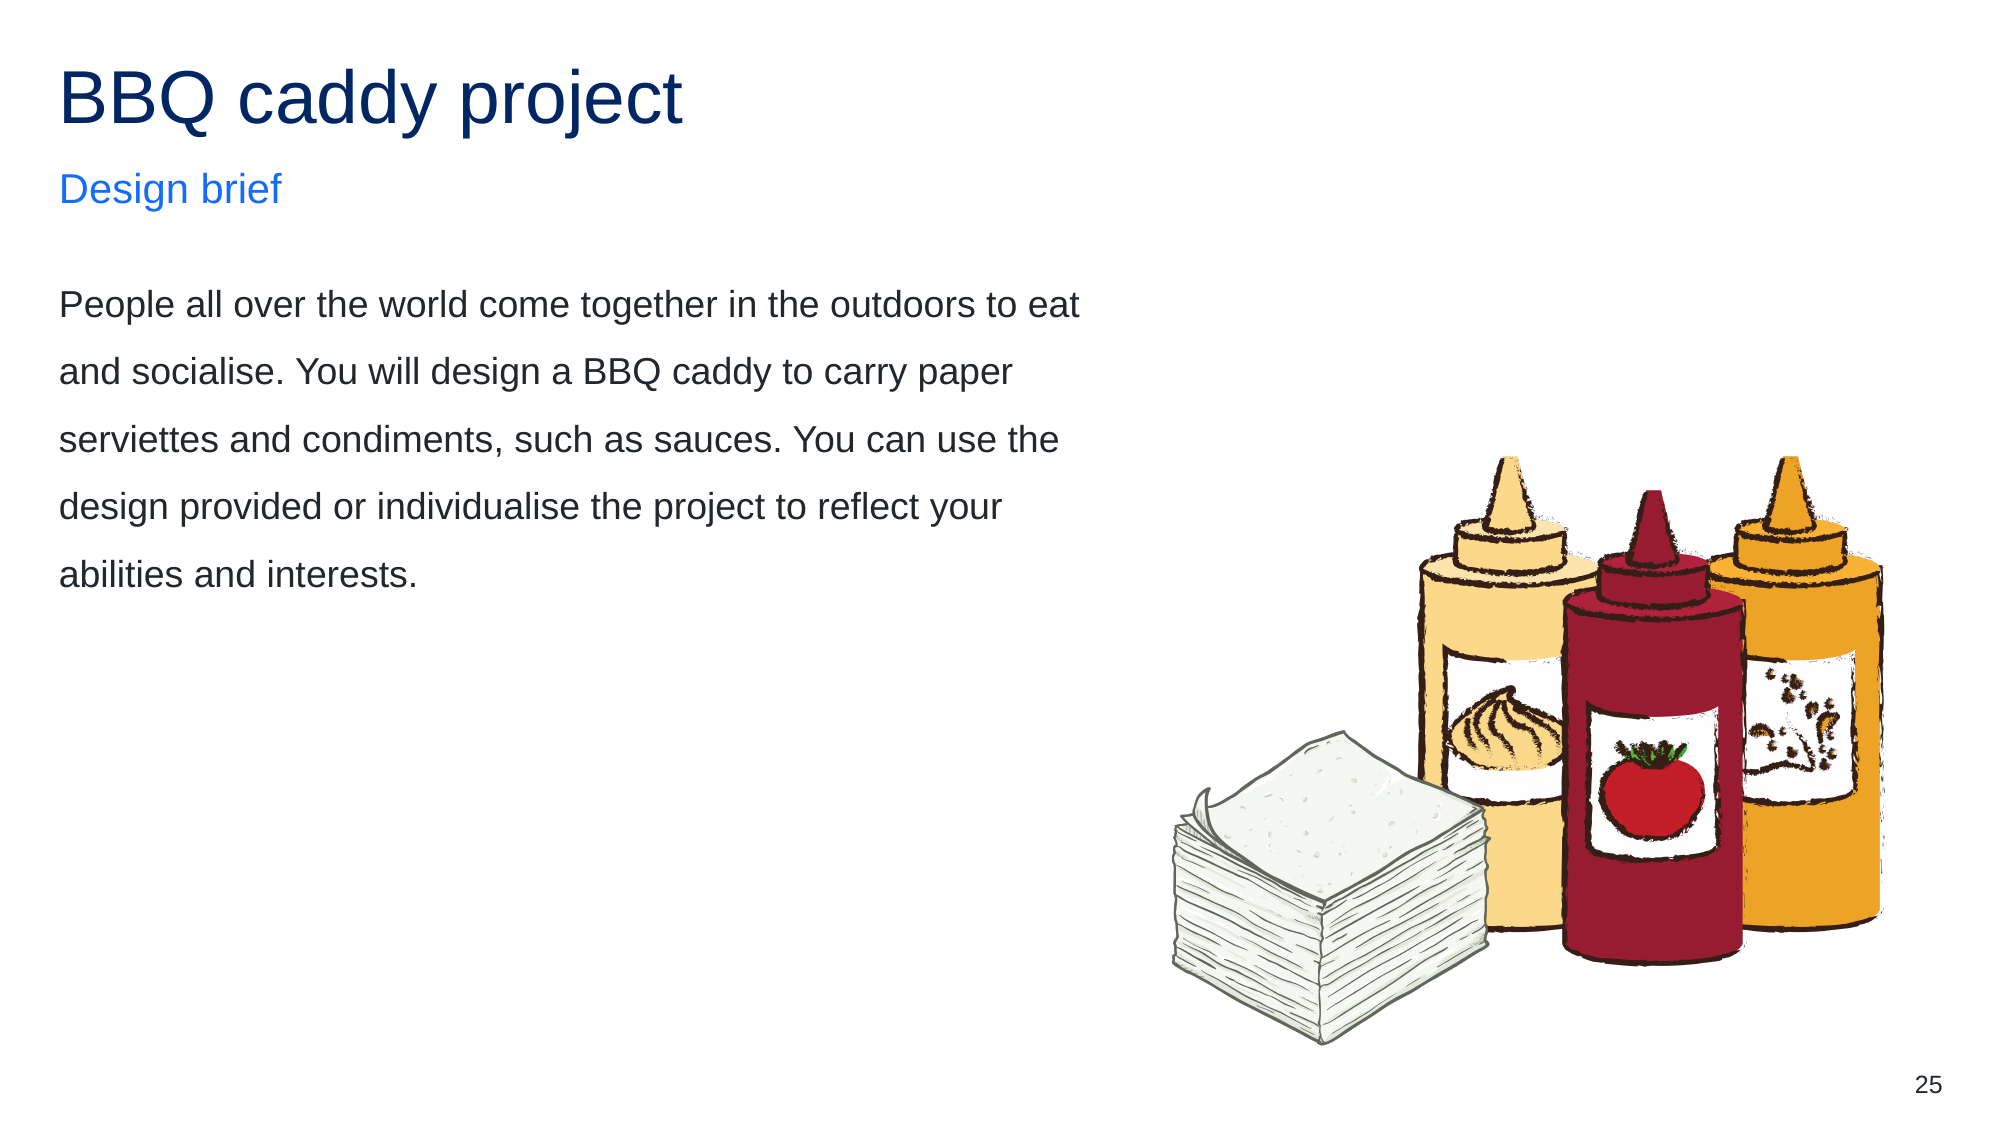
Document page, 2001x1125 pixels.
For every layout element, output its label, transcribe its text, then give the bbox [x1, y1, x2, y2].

text_box [1171, 730, 1492, 1046]
slide_number 25 [1824, 1068, 1943, 1099]
list People all over the world come together in the outdoors to eat and socialise. You will design a BBQ caddy to carry paper serviettes and condiments, such as sauces. You can use the design provided or individualise the project to reflect your abilities and interests. [59, 257, 1098, 668]
list Design brief [59, 161, 1943, 212]
text_box [1416, 456, 1885, 967]
title BBQ caddy project [59, 59, 1943, 149]
